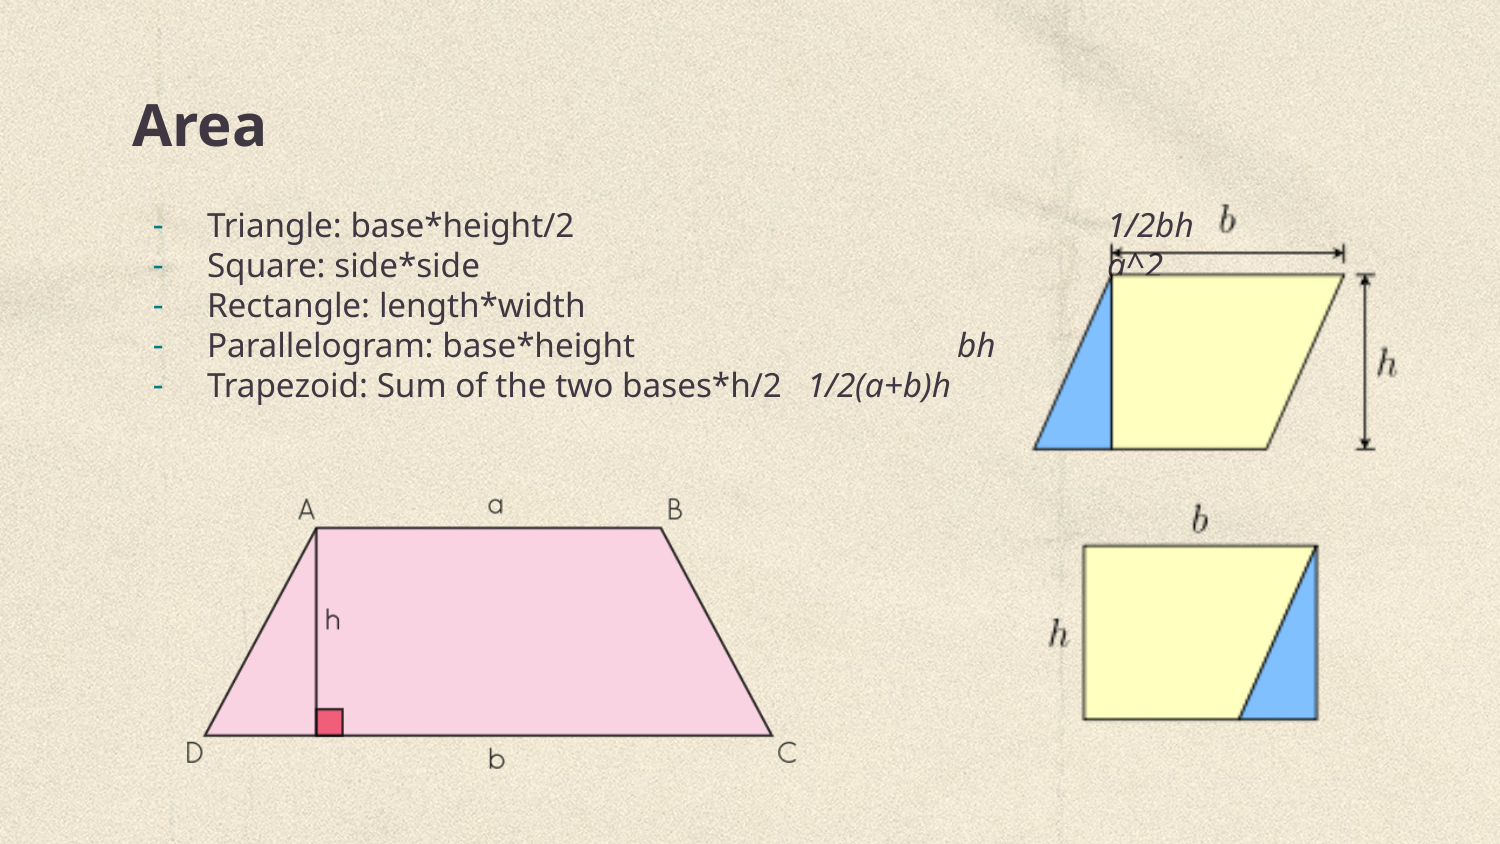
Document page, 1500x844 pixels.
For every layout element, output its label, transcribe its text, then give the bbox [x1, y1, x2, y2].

list Triangle: base*height/2 1/2bh Square: side*side a^2 Rectangle: length*width lw Parallelogram: base*height bh Trapezoid: Sum of the two bases*h/2 1/2(a+b)h [116, 189, 983, 750]
picture [0, 0, 1500, 844]
title Area [116, 72, 1383, 167]
